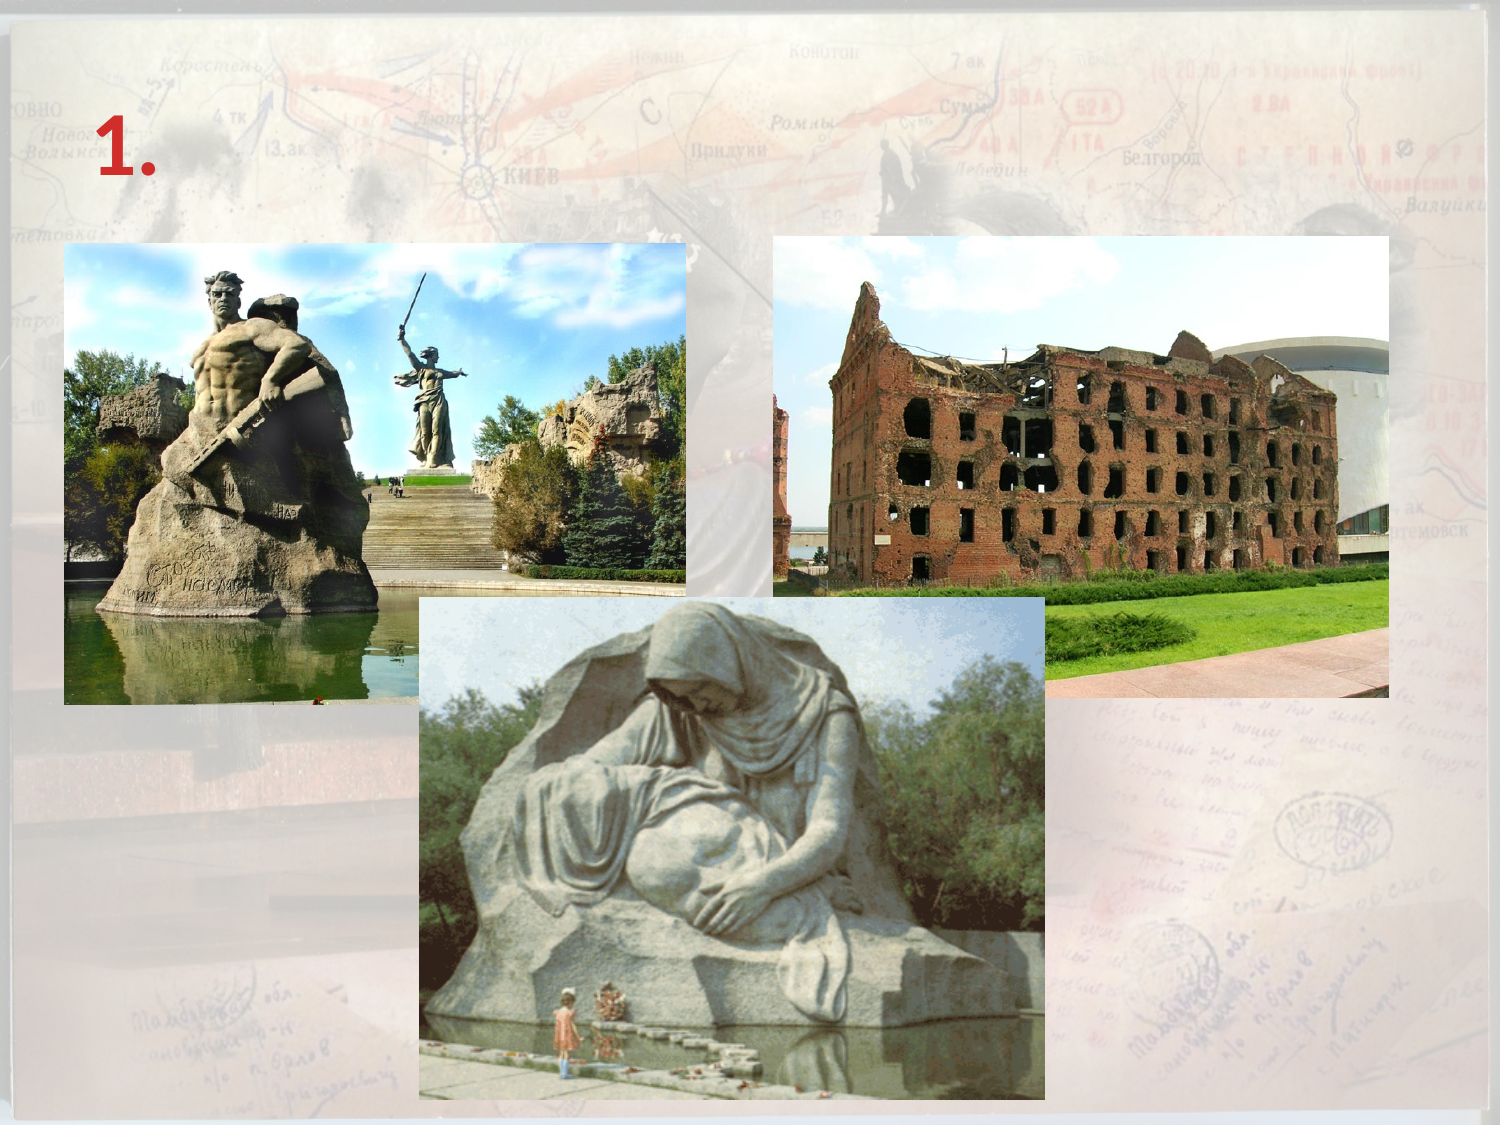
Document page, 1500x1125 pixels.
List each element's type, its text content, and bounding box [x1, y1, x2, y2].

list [64, 243, 686, 705]
title 1. [75, 45, 1425, 233]
picture [418, 236, 1389, 1100]
